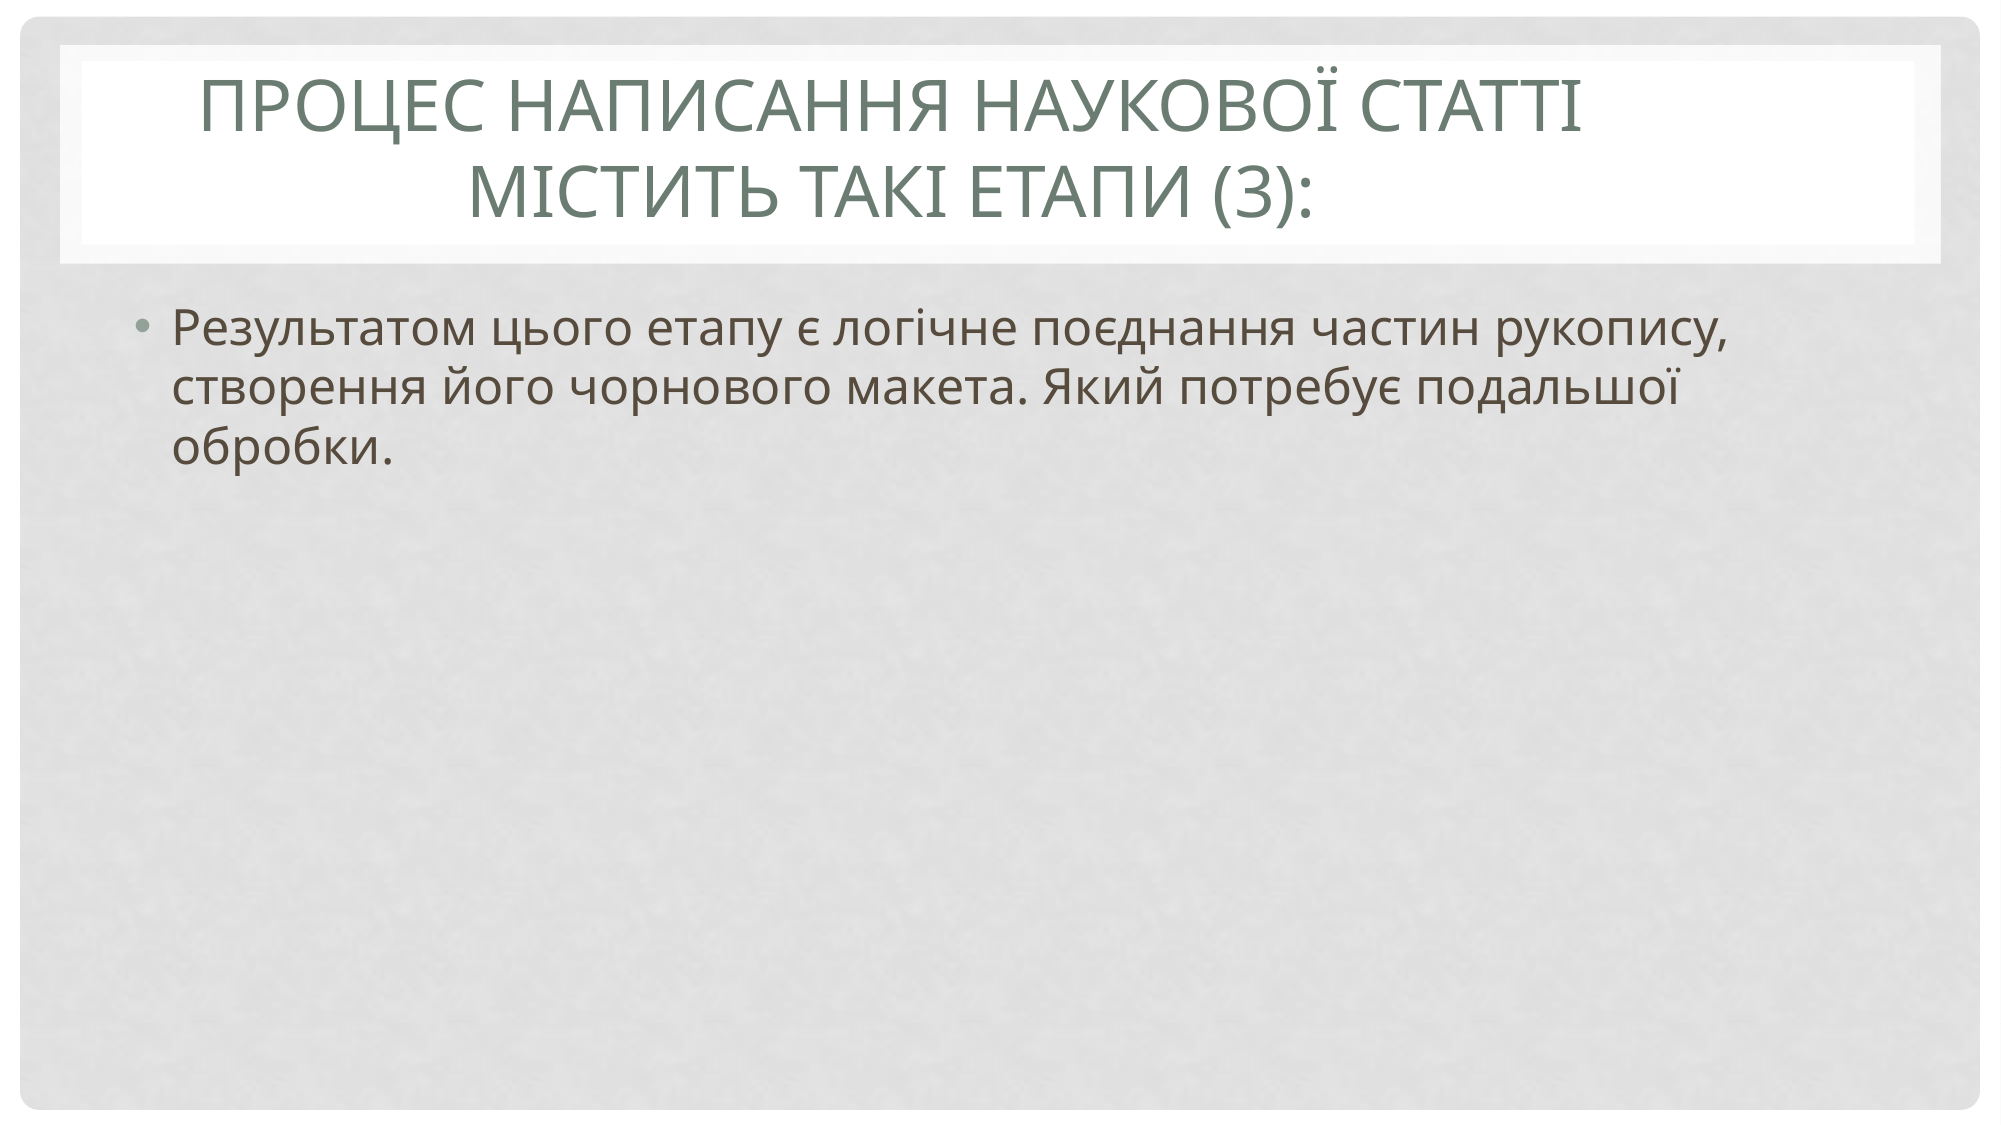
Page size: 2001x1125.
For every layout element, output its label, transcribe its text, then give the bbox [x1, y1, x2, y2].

list Результатом цього етапу є логічне поєднання частин рукопису, створення його чорнового макета. Який потребує подальшої обробки. [99, 287, 1900, 1005]
title Процес написання наукової статті містить такі етапи (3): [99, 52, 1684, 240]
